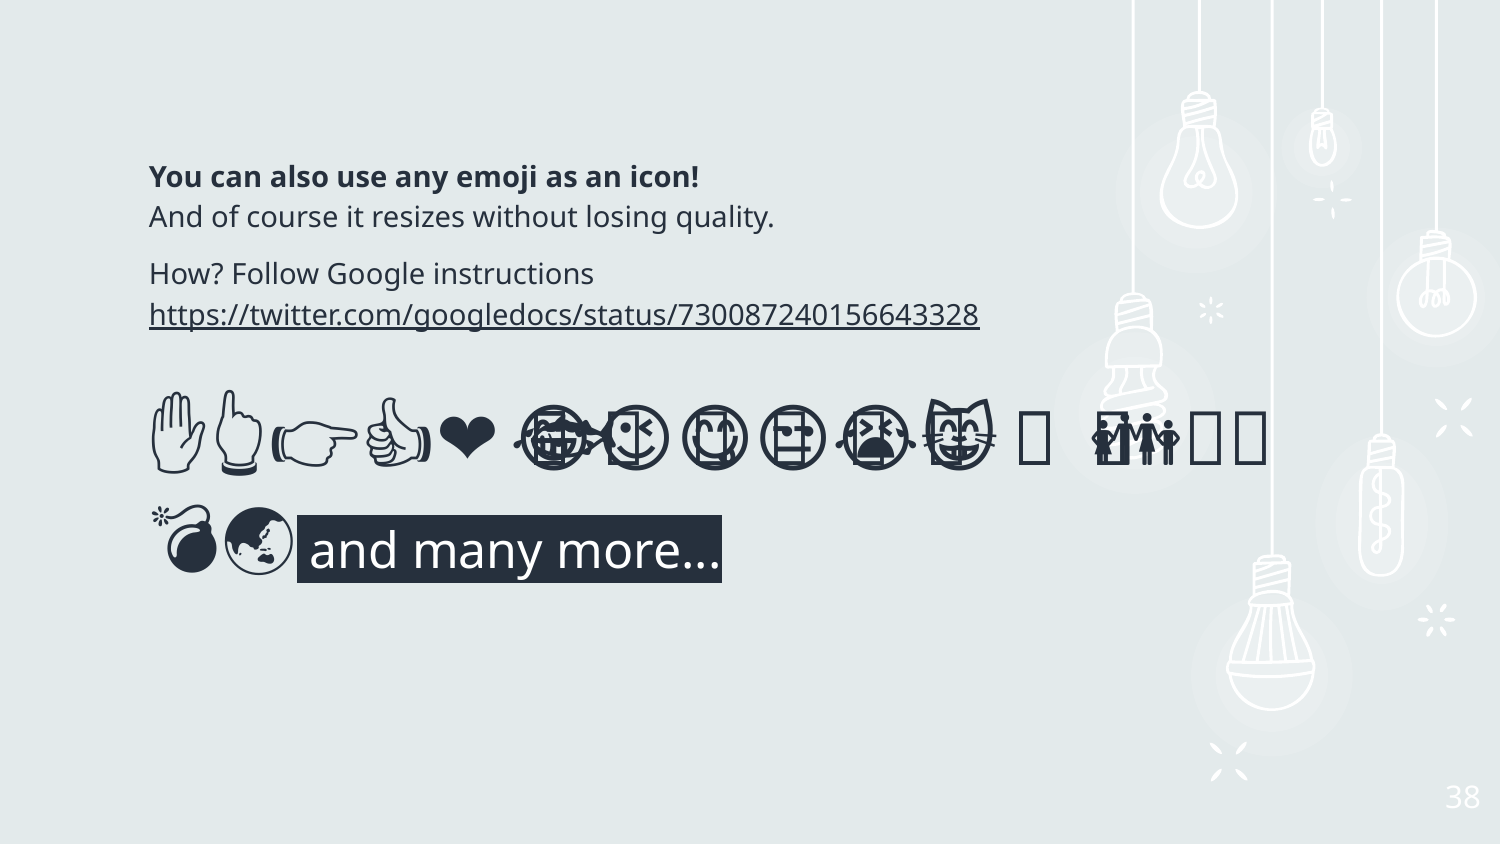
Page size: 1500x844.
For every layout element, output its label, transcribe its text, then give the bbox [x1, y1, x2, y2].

text_box ✋👆👉👍👤👦👧👨👩👪💃🏃💑❤😂😉😋😒😭👶😸🐟🍒🍔💣📌📖🔨🎃🎈🎨🏈🏰🌏🔌🔑 and many more... [148, 376, 1351, 701]
slide_number ‹#› [1426, 766, 1482, 832]
list You can also use any emoji as an icon! And of course it resizes without losing quality. How? Follow Google instructions https://twitter.com/googledocs/status/730087240156643328 [148, 153, 1351, 342]
